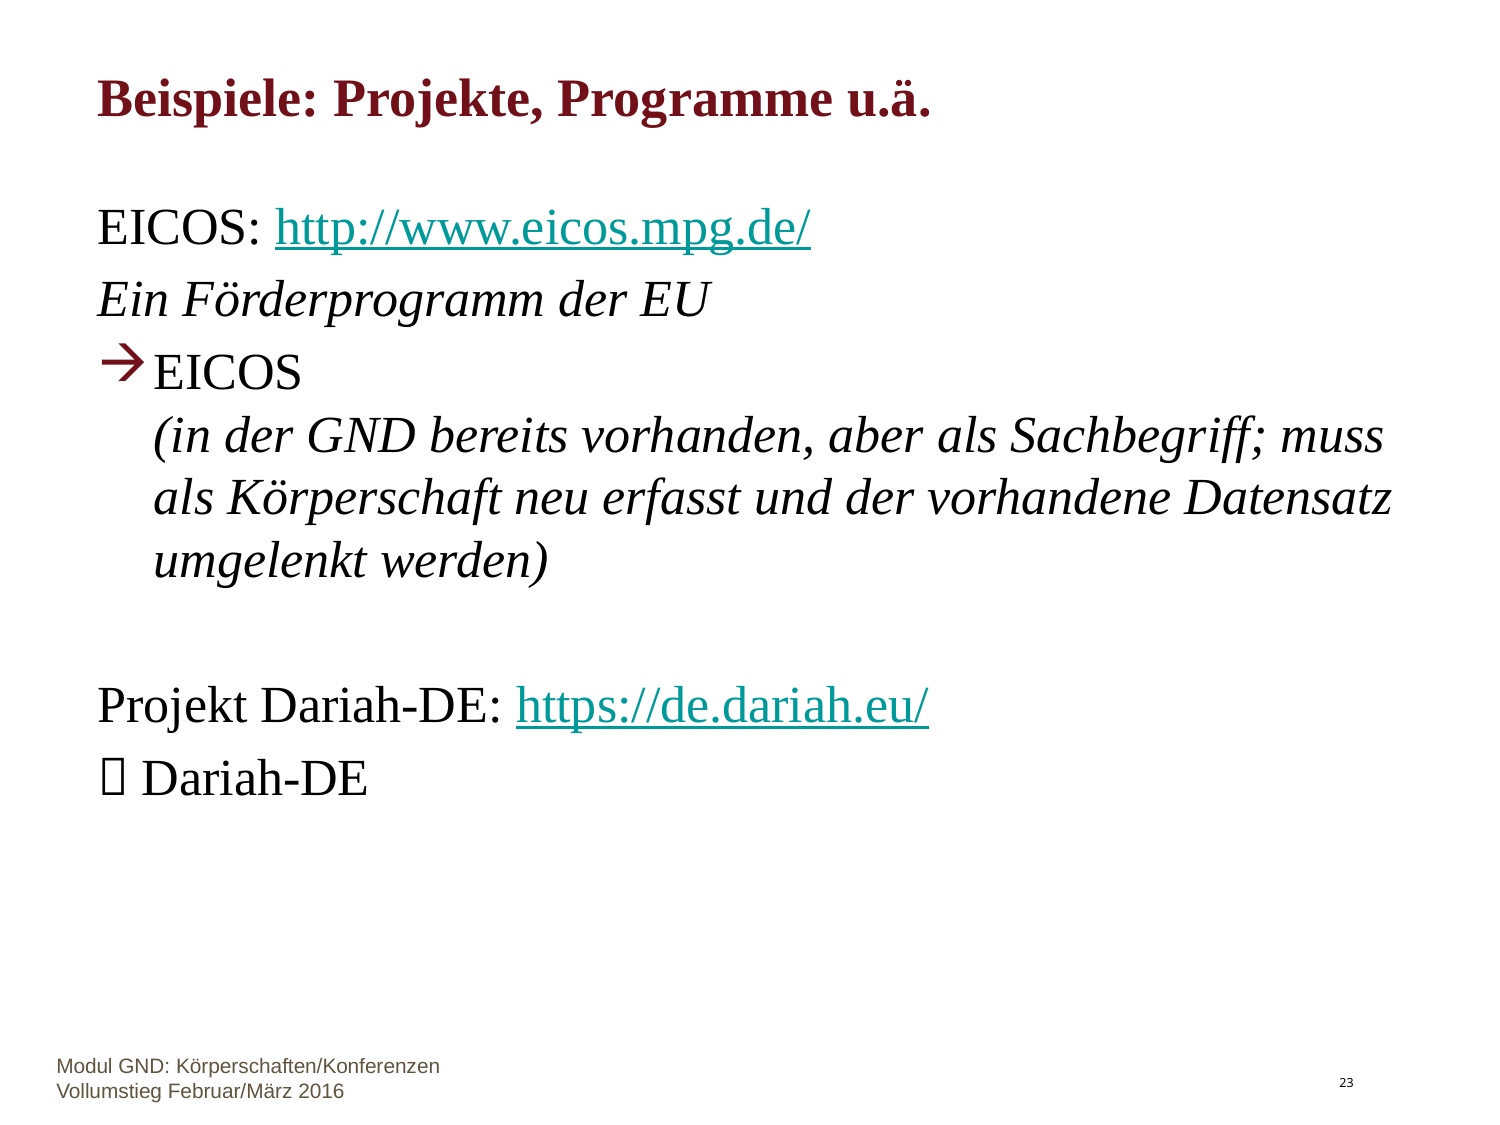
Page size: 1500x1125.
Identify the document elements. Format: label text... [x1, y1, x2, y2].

title Beispiele: Projekte, Programme u.ä. [82, 54, 1417, 161]
list EICOS: http://www.eicos.mpg.de/ Ein Förderprogramm der EU EICOS (in der GND bereits vorhanden, aber als Sachbegriff; muss als Körperschaft neu erfasst und der vorhandene Datensatz umgelenkt werden) Projekt Dariah-DE: https://de.dariah.eu/  Dariah-DE [82, 184, 1417, 976]
slide_number 23 [1193, 1067, 1500, 1125]
footer Modul GND: Körperschaften/Konferenzen Vollumstieg Februar/März 2016 [41, 1054, 517, 1125]
